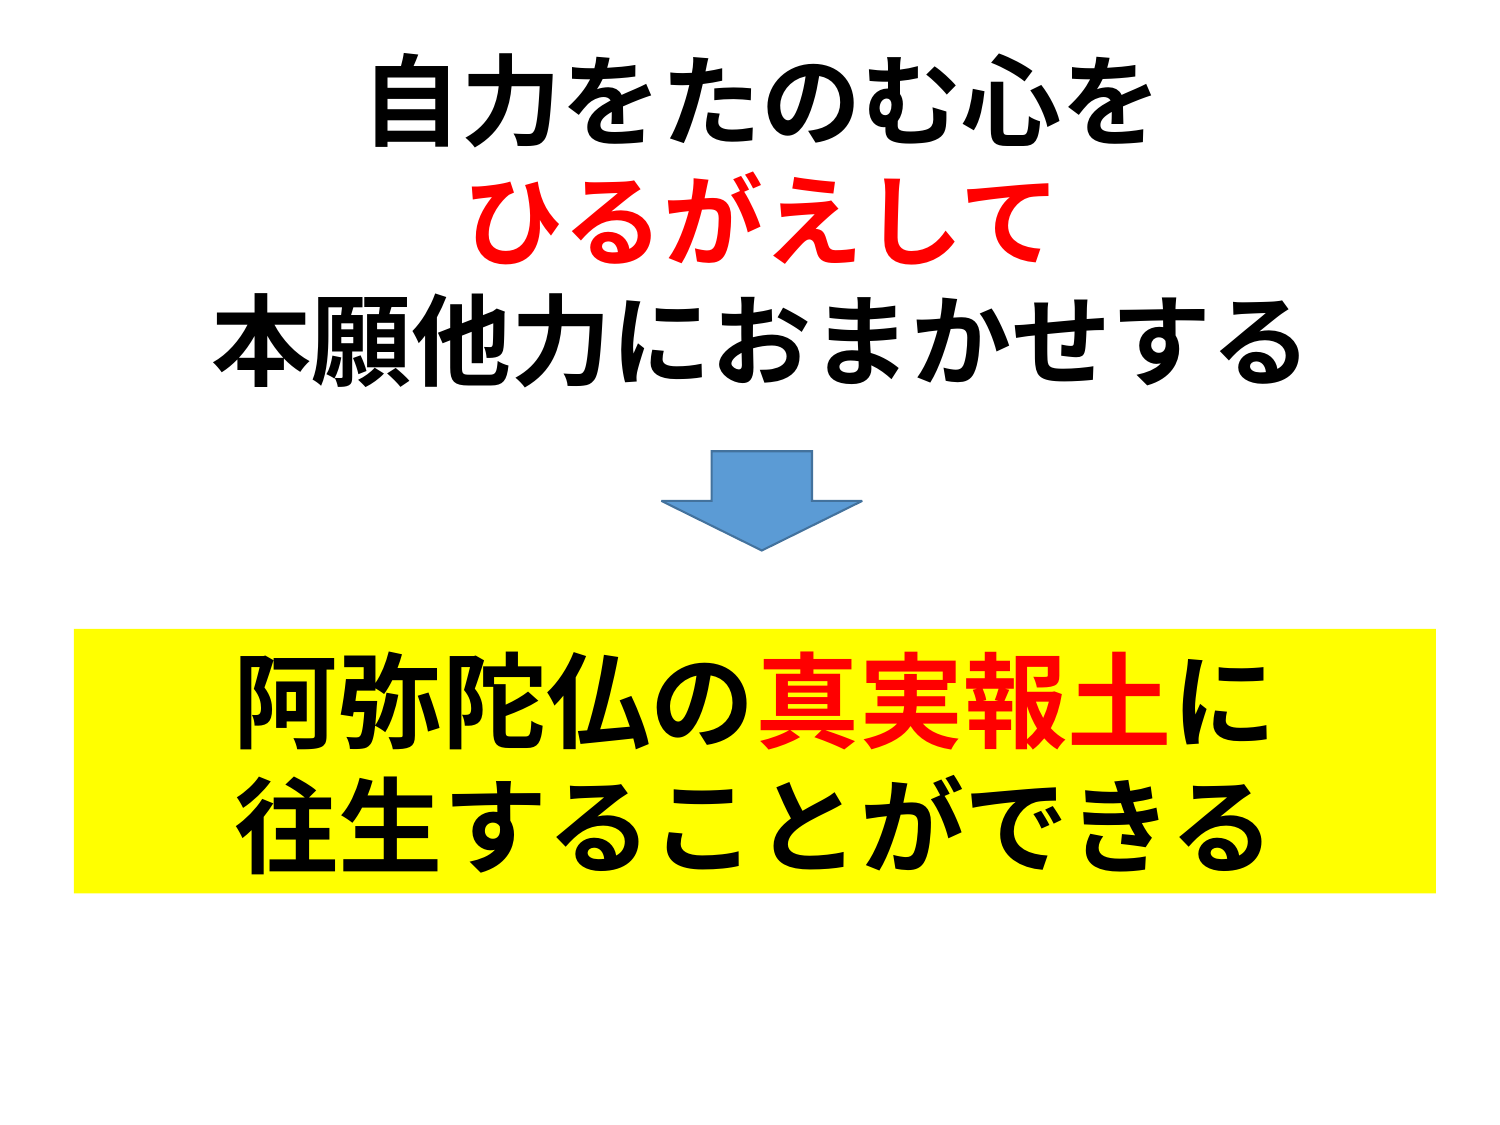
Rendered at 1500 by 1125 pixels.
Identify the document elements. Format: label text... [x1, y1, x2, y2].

text_box [660, 450, 863, 552]
text_box 阿弥陀仏の真実報土に 往生することができる [73, 628, 1436, 894]
text_box 自力をたのむ心を ひるがえして 本願他力におまかせする [29, 31, 1495, 406]
